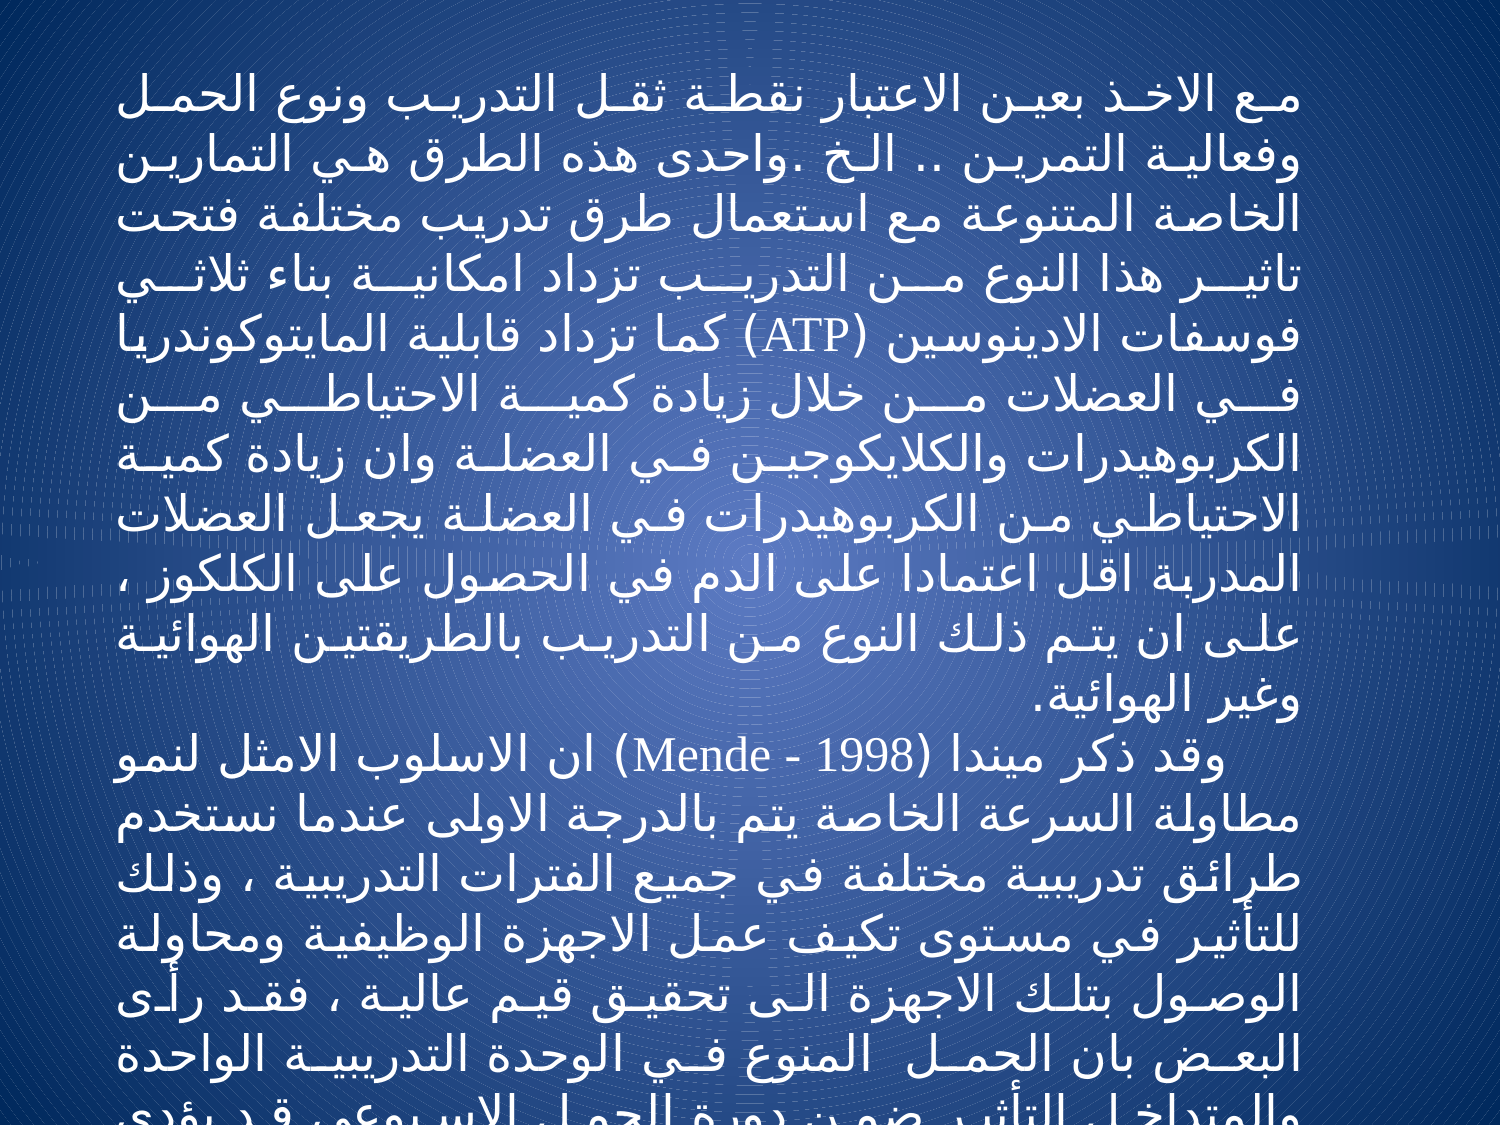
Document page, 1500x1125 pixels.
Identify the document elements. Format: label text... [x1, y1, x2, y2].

text_box مع الاخذ بعين الاعتبار نقطة ثقل التدريب ونوع الحمل وفعالية التمرين .. الخ .واحدى هذه الطرق هي التمارين الخاصة المتنوعة مع استعمال طرق تدريب مختلفة فتحت تاثير هذا النوع من التدريب تزداد امكانية بناء ثلاثي فوسفات الادينوسين (ATP) كما تزداد قابلية المايتوكوندريا في العضلات من خلال زيادة كمية الاحتياطي من الكربوهيدرات والكلايكوجين في العضلة وان زيادة كمية الاحتياطي من الكربوهيدرات في العضلة يجعل العضلات المدربة اقل اعتمادا على الدم في الحصول على الكلكوز ، على ان يتم ذلك النوع من التدريب بالطريقتين الهوائية وغير الهوائية. وقد ذكر ميندا (Mende - 1998) ان الاسلوب الامثل لنمو مطاولة السرعة الخاصة يتم بالدرجة الاولى عندما نستخدم طرائق تدريبية مختلفة في جميع الفترات التدريبية ، وذلك للتأثير في مستوى تكيف عمل الاجهزة الوظيفية ومحاولة الوصول بتلك الاجهزة الى تحقيق قيم عالية ، فقد رأى البعض بان الحمل المنوع في الوحدة التدريبية الواحدة والمتداخل التأثير ضمن دورة الحمل الاسبوعي قد يؤدي الى تغيرات عضوية في العمليات اللاارداية وما لذلك من اهمية في تكامل عمل الاجهزة الوظيفية وتحسين التوافق الوظيفي للجهاز العصبي المركزي الذي يعد الاساس في تحقيق الحركات السريعة. [101, 54, 1318, 1125]
